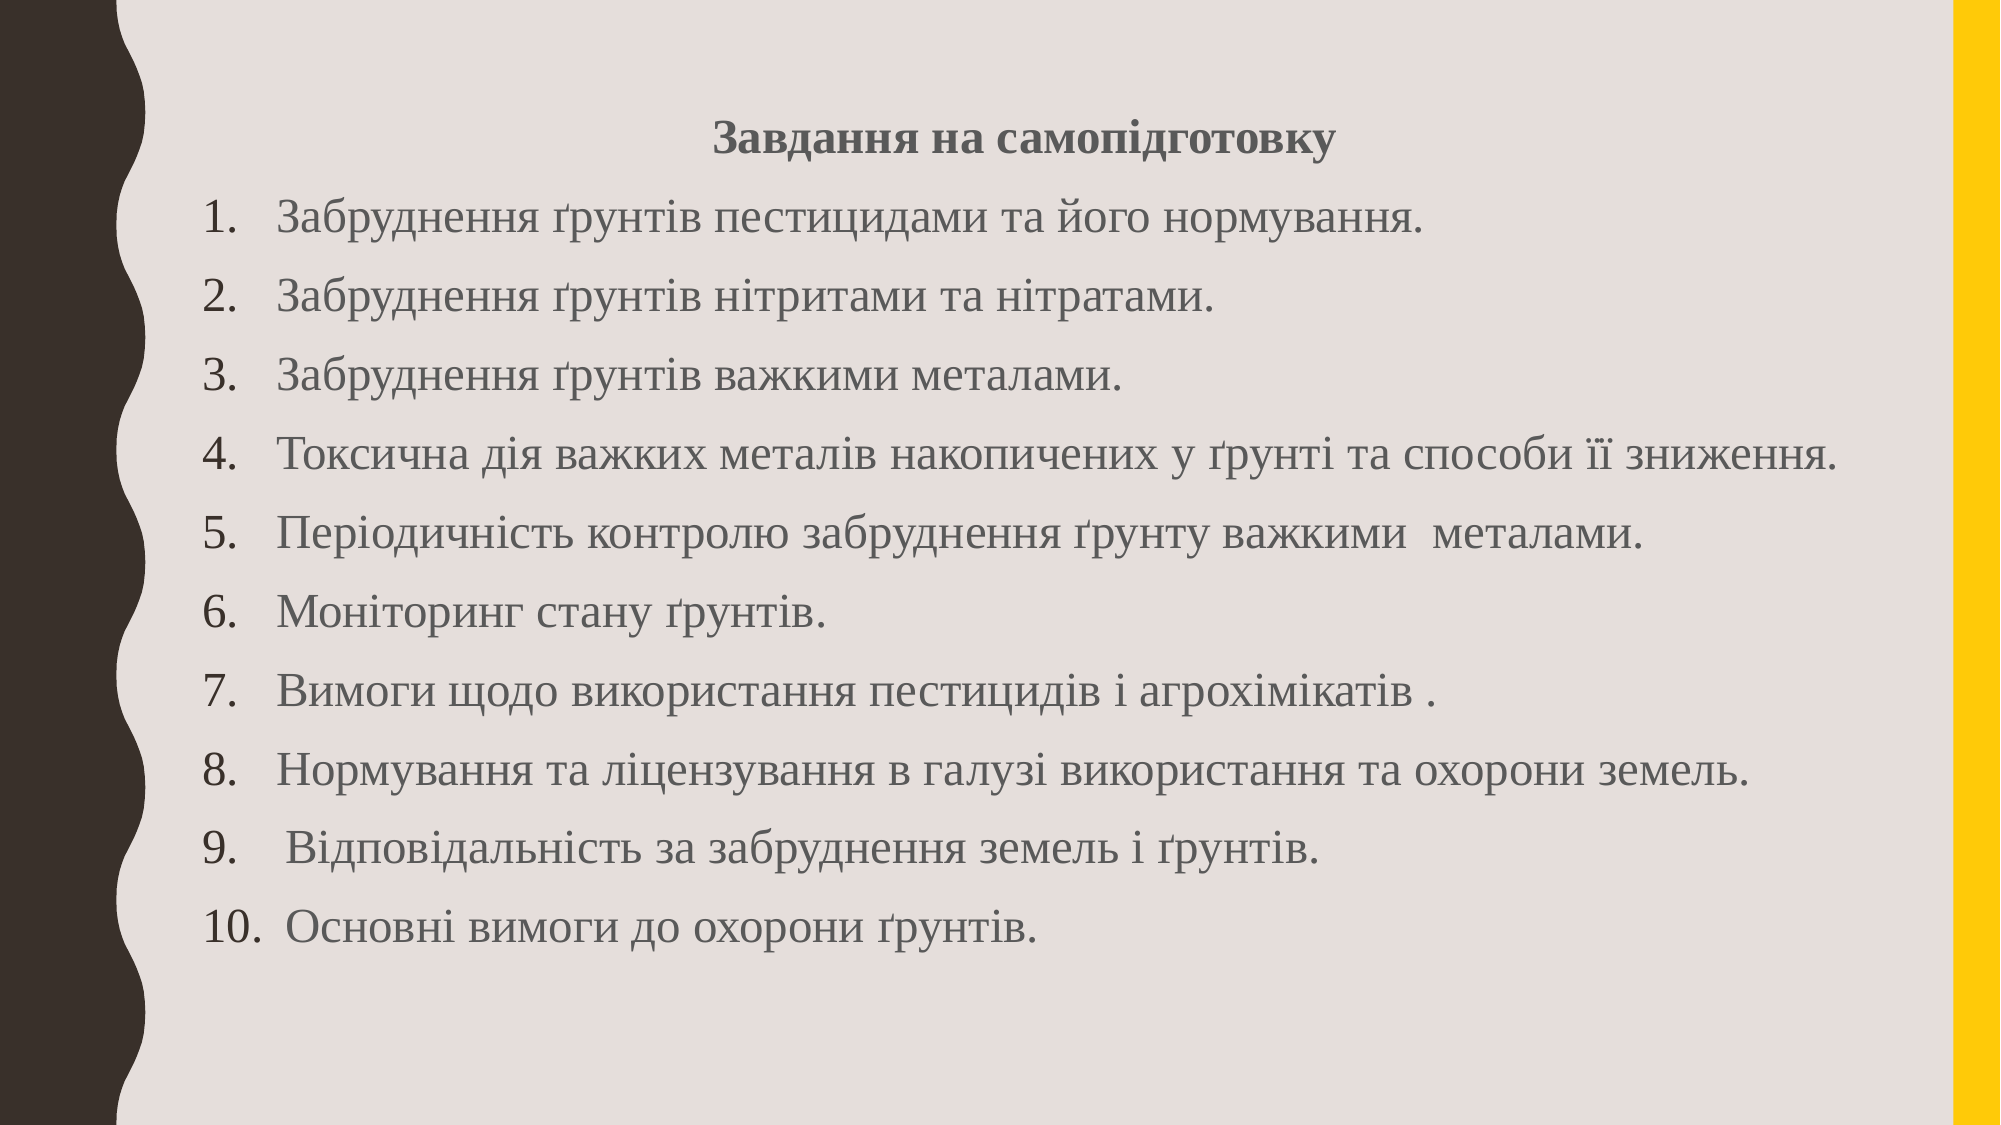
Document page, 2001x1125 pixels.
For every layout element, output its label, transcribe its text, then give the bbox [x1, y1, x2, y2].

list Завдання на самопідготовку Забруднення ґрунтів пестицидами та його нормування. Забруднення ґрунтів нітритами та нітратами. Забруднення ґрунтів важкими металами. Токсична дія важких металів накопичених у ґрунті та способи її зниження. Періодичність контролю забруднення ґрунту важкими металами. Моніторинг стану ґрунтів. Вимоги щодо використання пестицидів і агрохімікатів . Нормування та ліцензування в галузі використання та охорони земель. Відповідальність за забруднення земель і ґрунтів. Основні вимоги до охорони ґрунтів. [187, 90, 1863, 1014]
